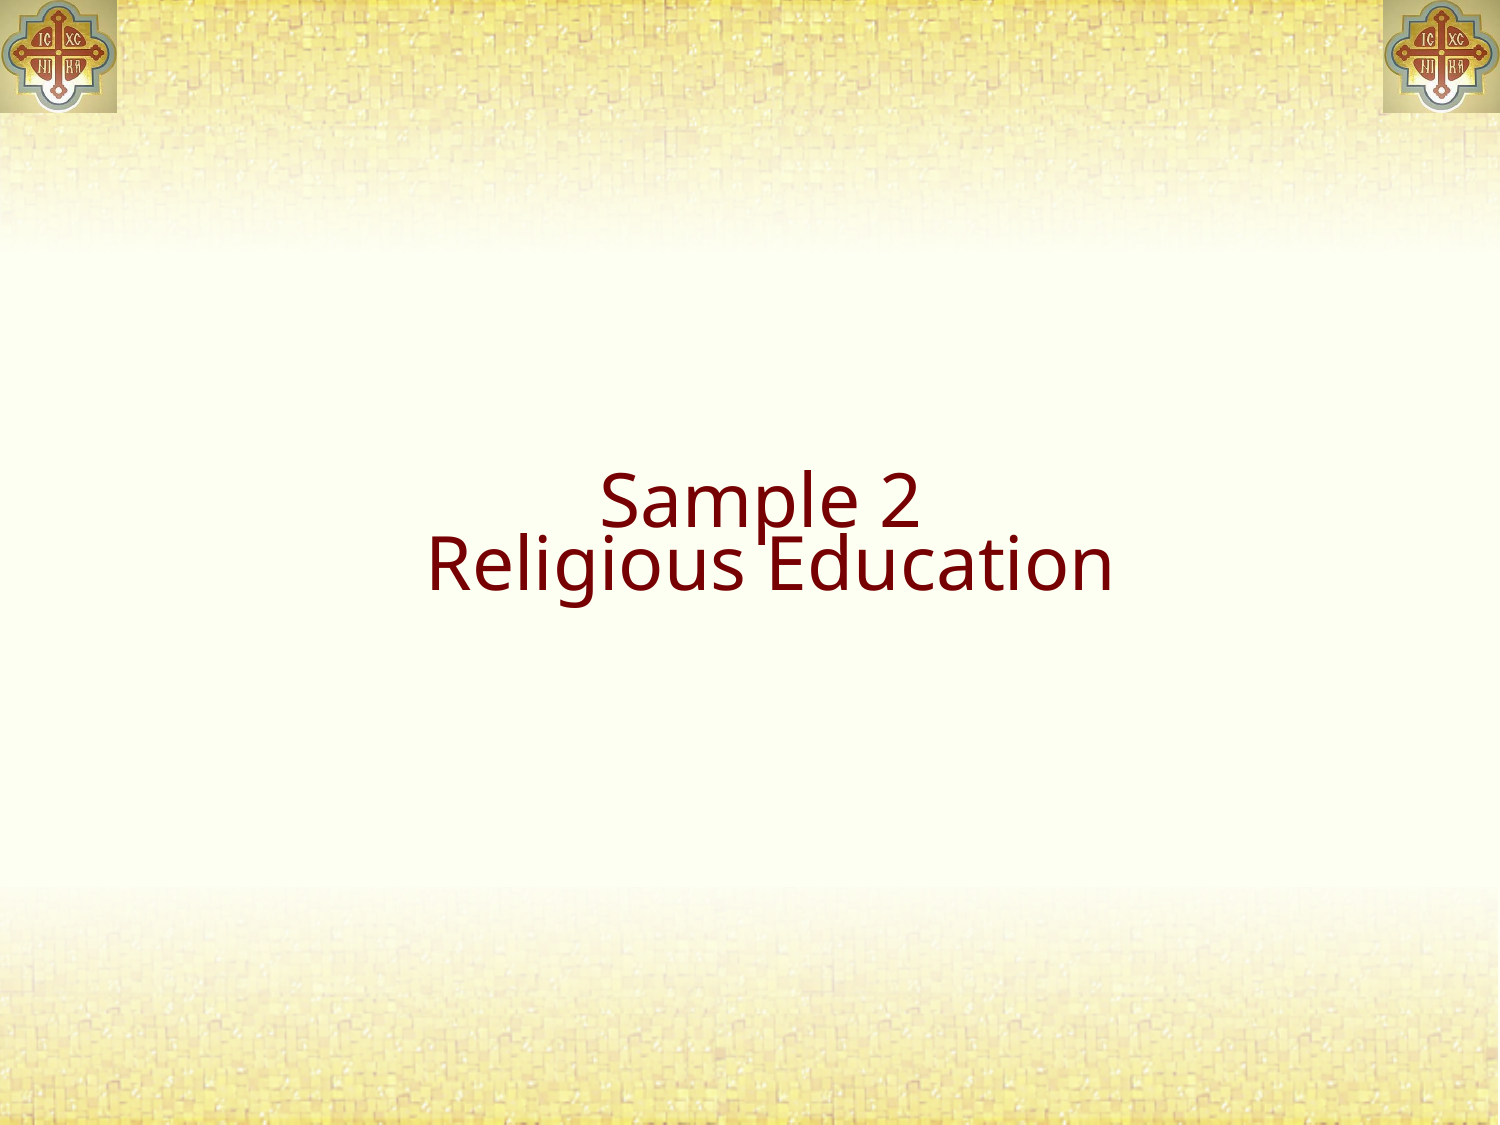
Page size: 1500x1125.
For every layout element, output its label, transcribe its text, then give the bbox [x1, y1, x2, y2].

title Sample 2 Religious Education [252, 446, 1290, 634]
picture [0, 0, 1500, 252]
picture [0, 887, 1498, 1125]
